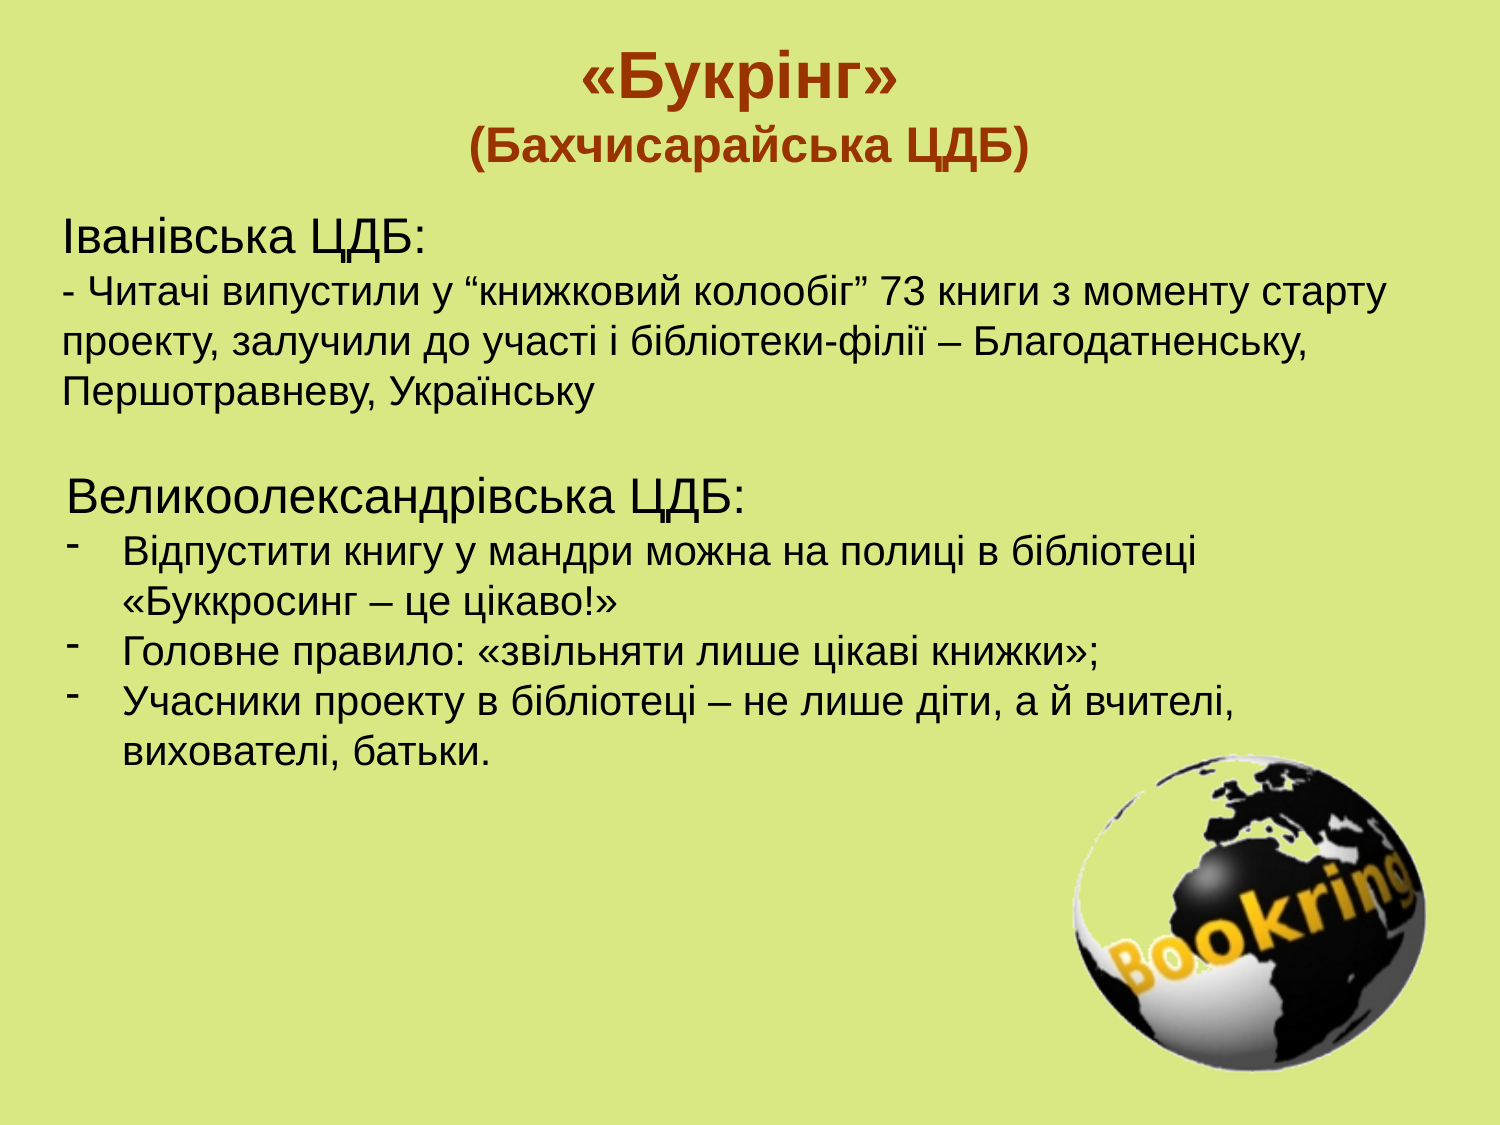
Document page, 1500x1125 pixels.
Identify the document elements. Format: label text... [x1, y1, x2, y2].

title «Букрінг» (Бахчисарайська ЦДБ) [0, 8, 1500, 197]
picture [1066, 749, 1435, 1076]
text_box Іванівська ЦДБ: - Читачі випустили у “книжковий колообіг” 73 книги з моменту старту проекту, залучили до участі і бібліотеки-філії – Благодатненську, Першотравневу, Українську [46, 196, 1454, 422]
text_box Великоолександрівська ЦДБ: Відпустити книгу у мандри можна на полиці в бібліотеці «Буккросинг – це цікаво!» Головне правило: «звільняти лише цікаві книжки»; Учасники проекту в бібліотеці – не лише діти, а й вчителі, вихователі, батьки. [51, 456, 1458, 782]
